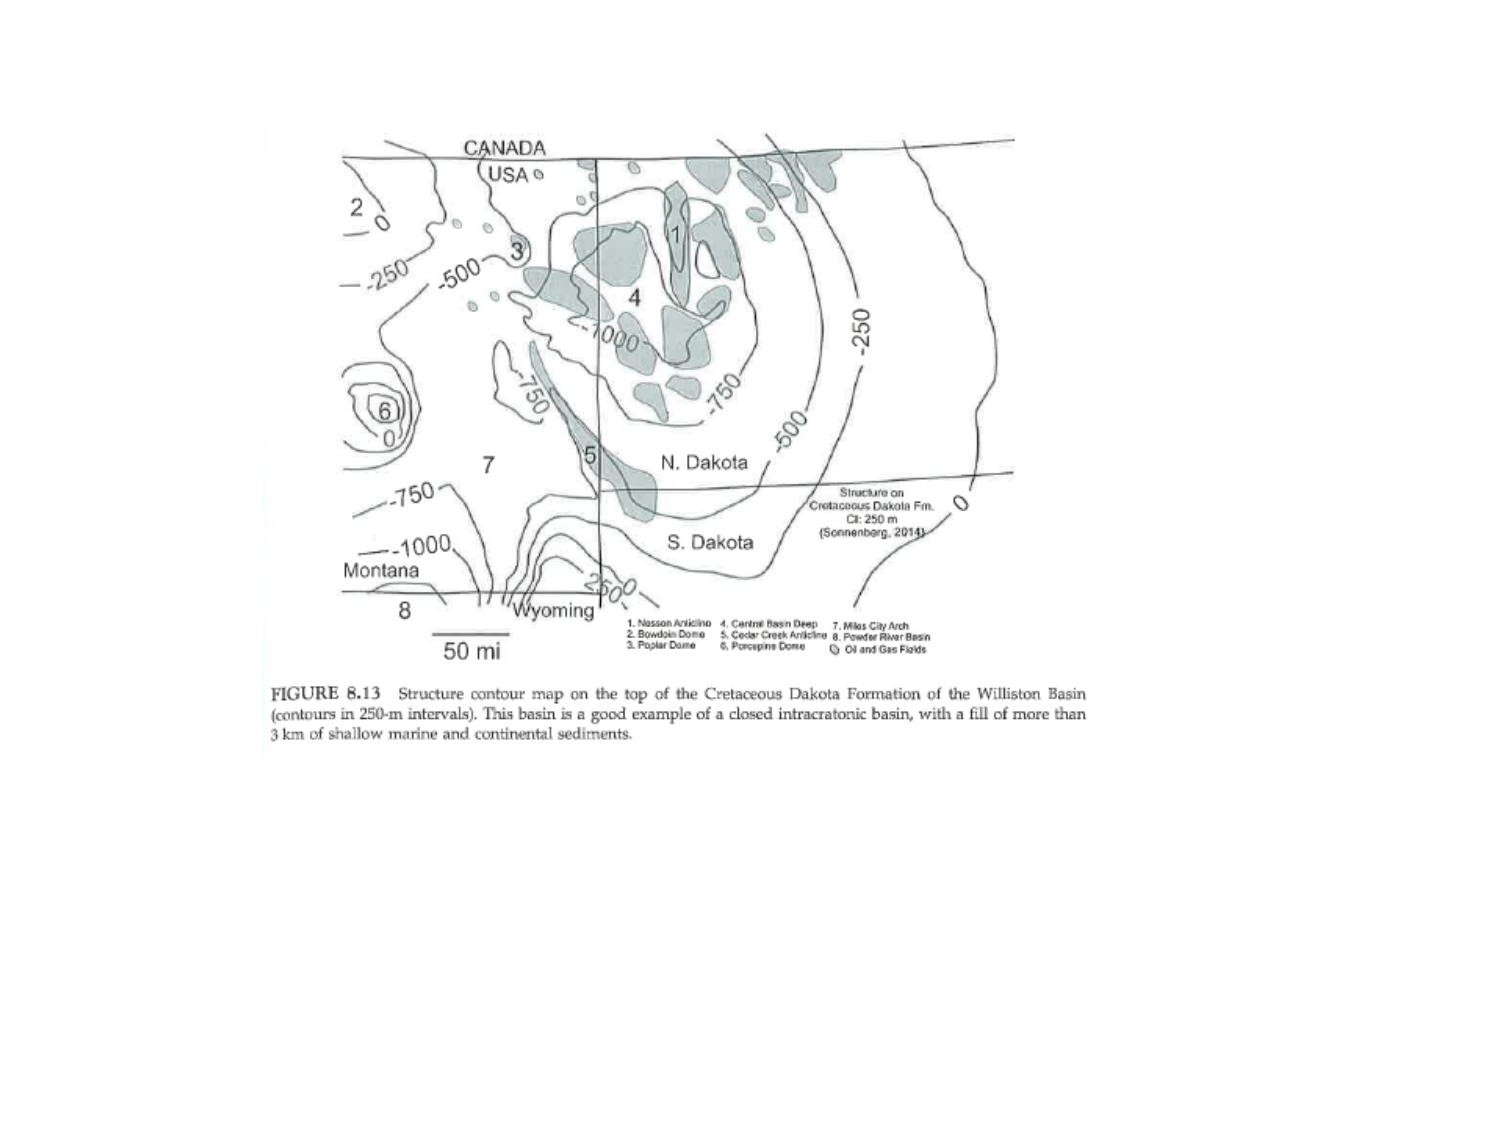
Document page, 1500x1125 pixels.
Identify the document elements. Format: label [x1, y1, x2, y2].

picture [262, 124, 1104, 754]
